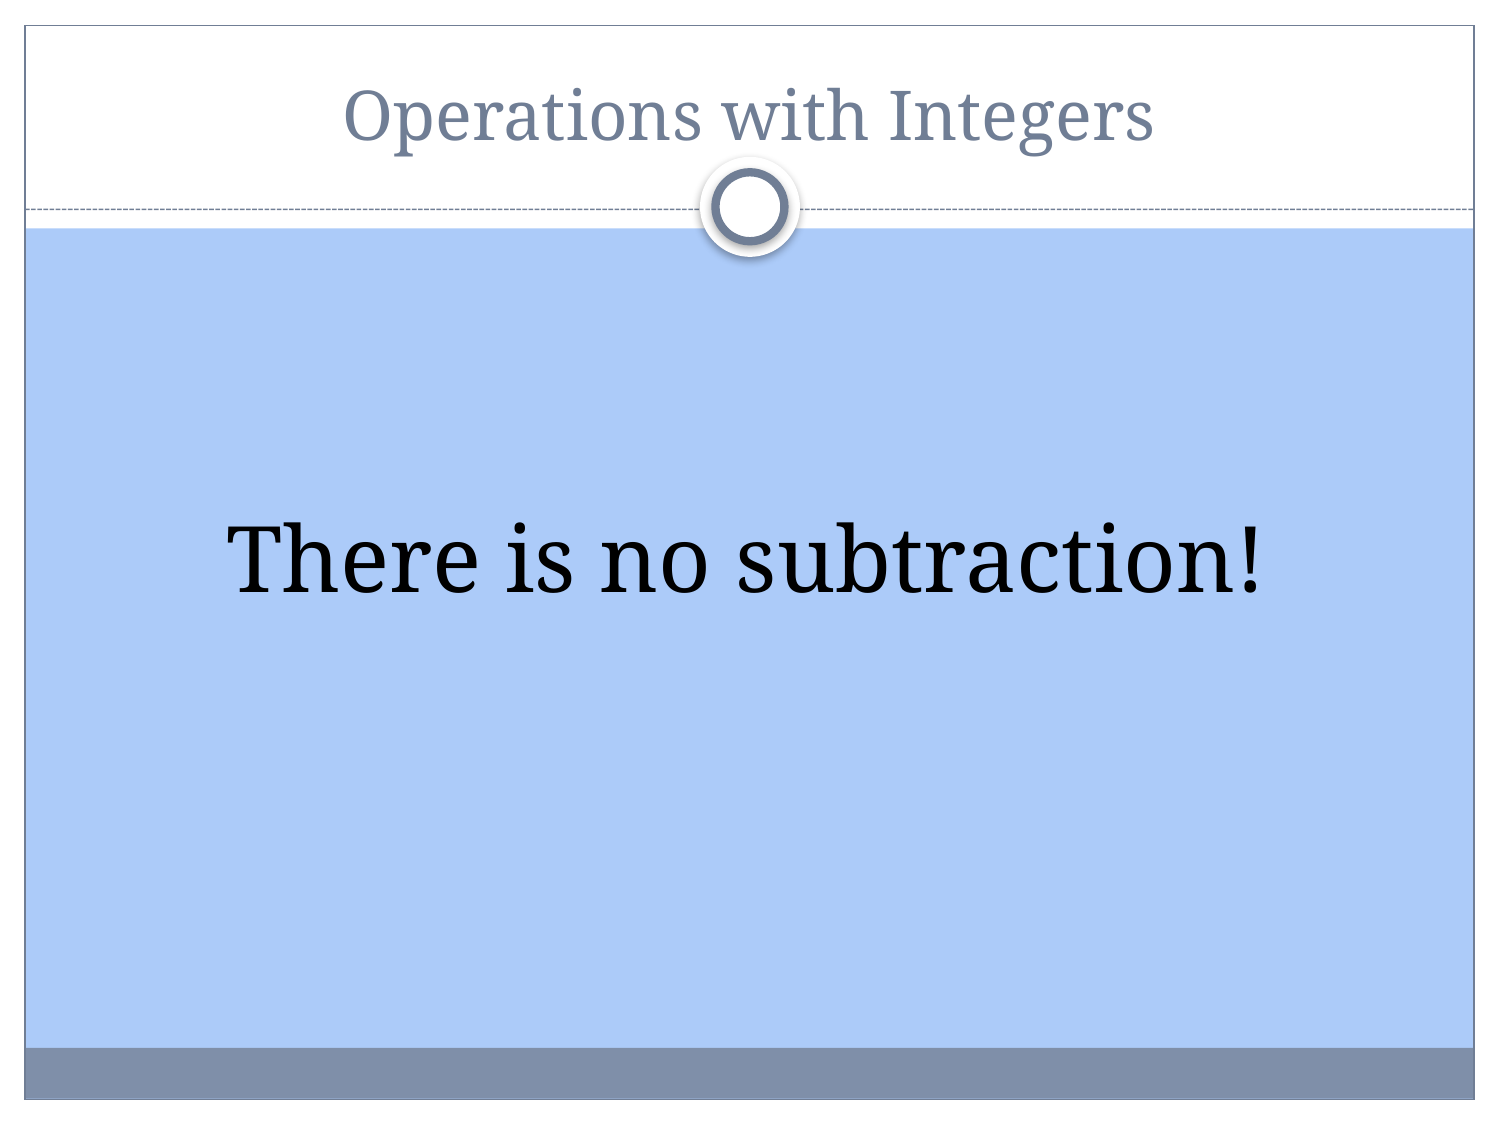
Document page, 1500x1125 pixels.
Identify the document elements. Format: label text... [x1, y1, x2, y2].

list There is no subtraction! [49, 250, 1445, 1001]
title Operations with Integers [49, 37, 1450, 162]
